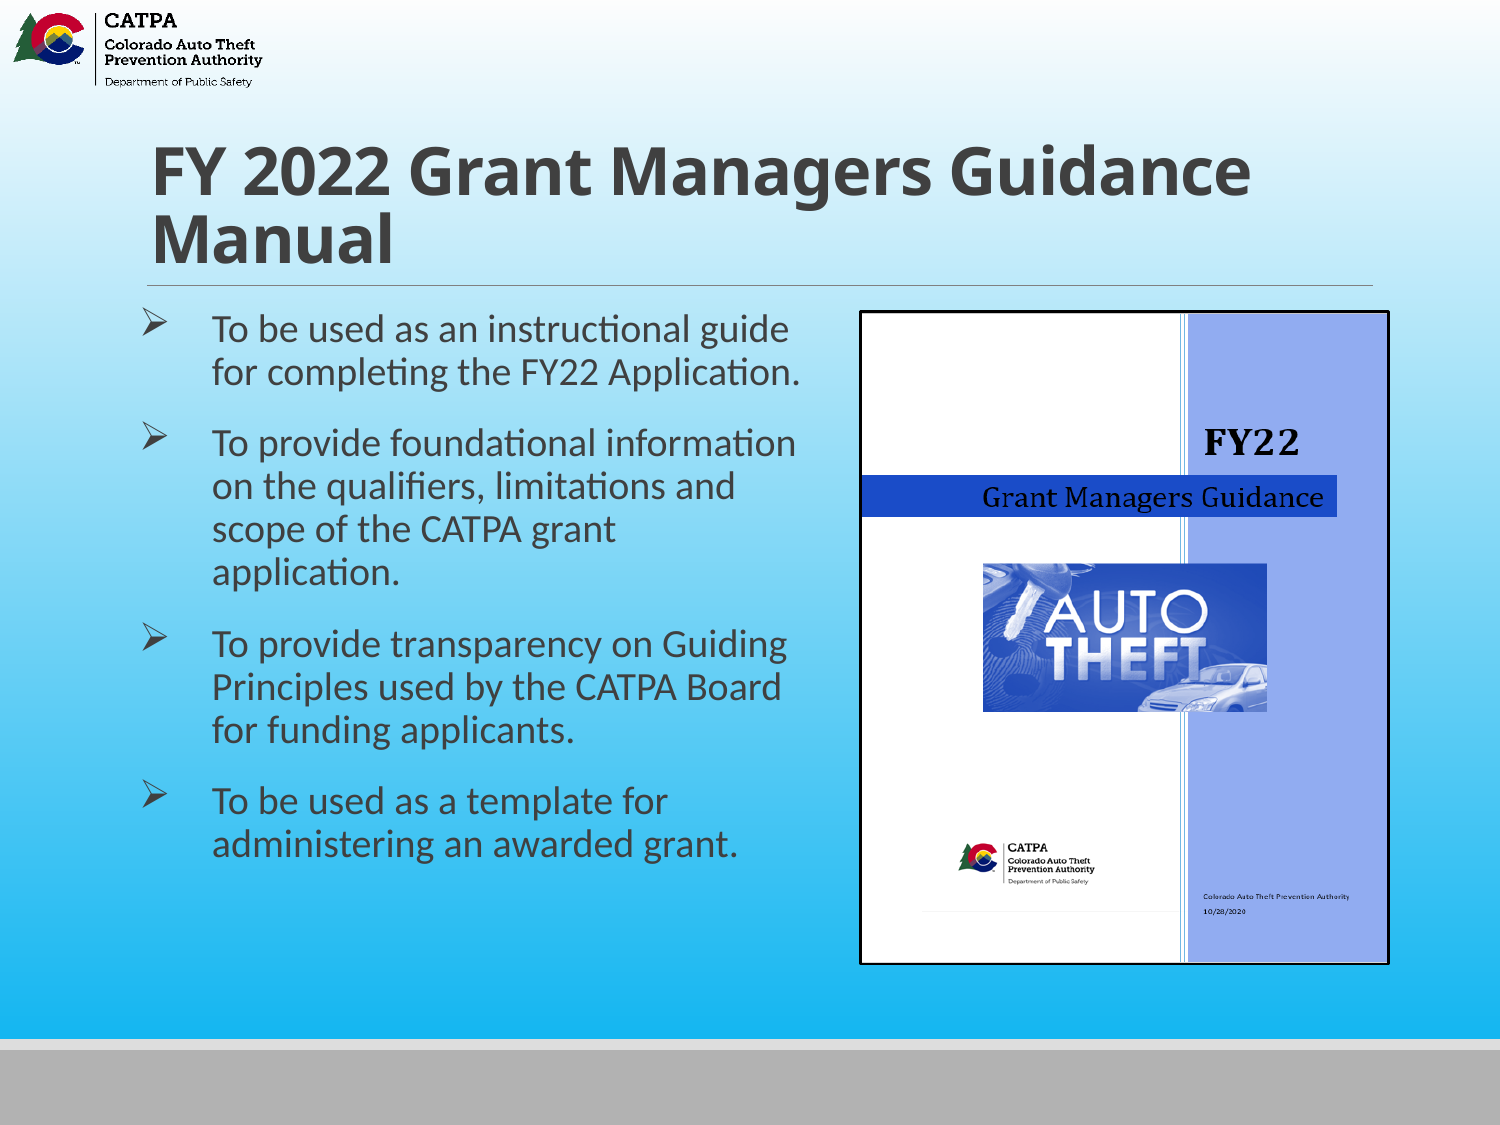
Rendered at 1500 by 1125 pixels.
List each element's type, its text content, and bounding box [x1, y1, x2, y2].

picture [12, 12, 263, 88]
list To be used as an instructional guide for completing the FY22 Application. To provide foundational information on the qualifiers, limitations and scope of the CATPA grant application. To provide transparency on Guiding Principles used by the CATPA Board for funding applicants. To be used as a template for administering an awarded grant. [139, 299, 802, 949]
title FY 2022 Grant Managers Guidance Manual [135, 47, 1373, 285]
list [861, 311, 1388, 964]
